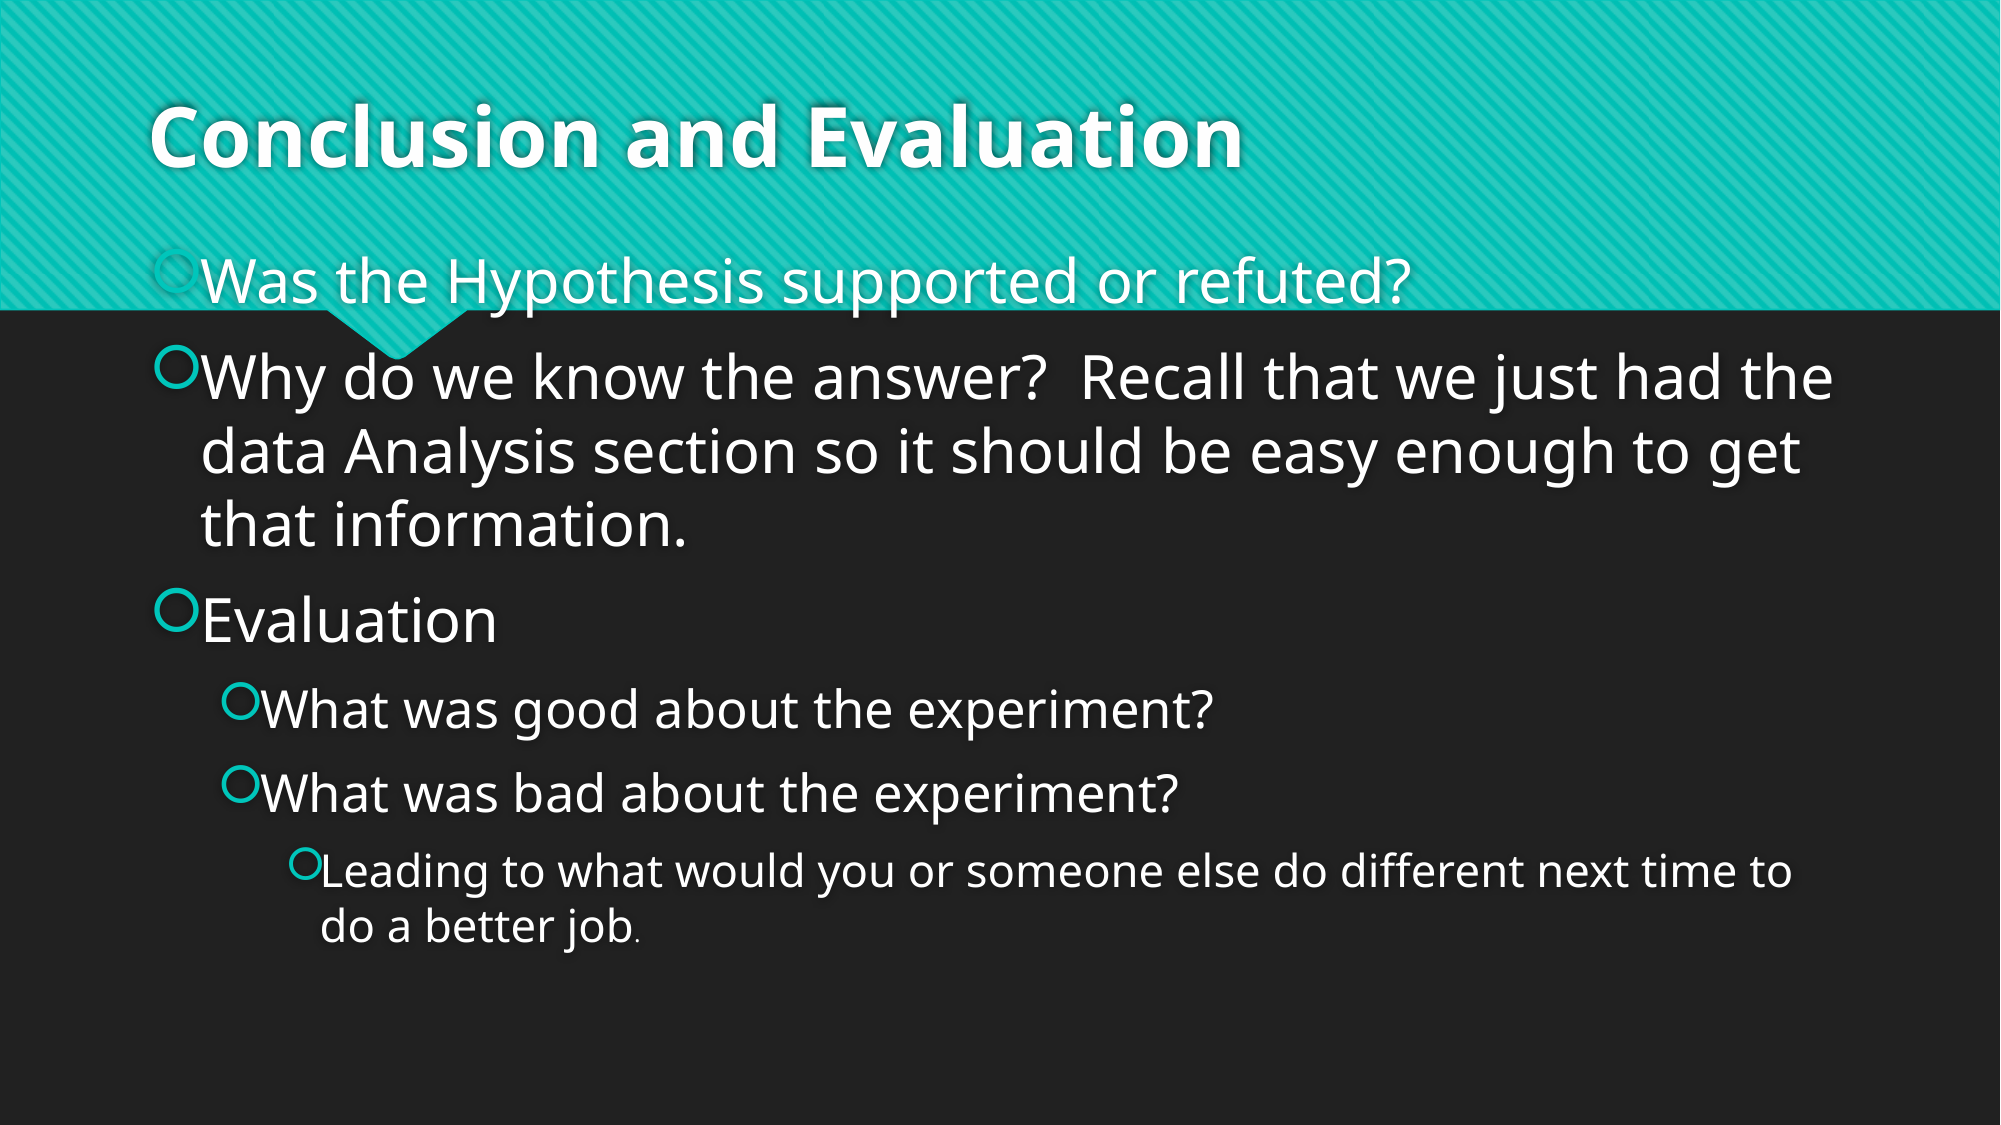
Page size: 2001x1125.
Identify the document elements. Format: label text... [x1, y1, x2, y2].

list Was the Hypothesis supported or refuted? Why do we know the answer? Recall that we just had the data Analysis section so it should be easy enough to get that information. Evaluation What was good about the experiment? What was bad about the experiment? Leading to what would you or someone else do different next time to do a better job. [134, 232, 1866, 962]
title Conclusion and Evaluation [132, 73, 1868, 192]
